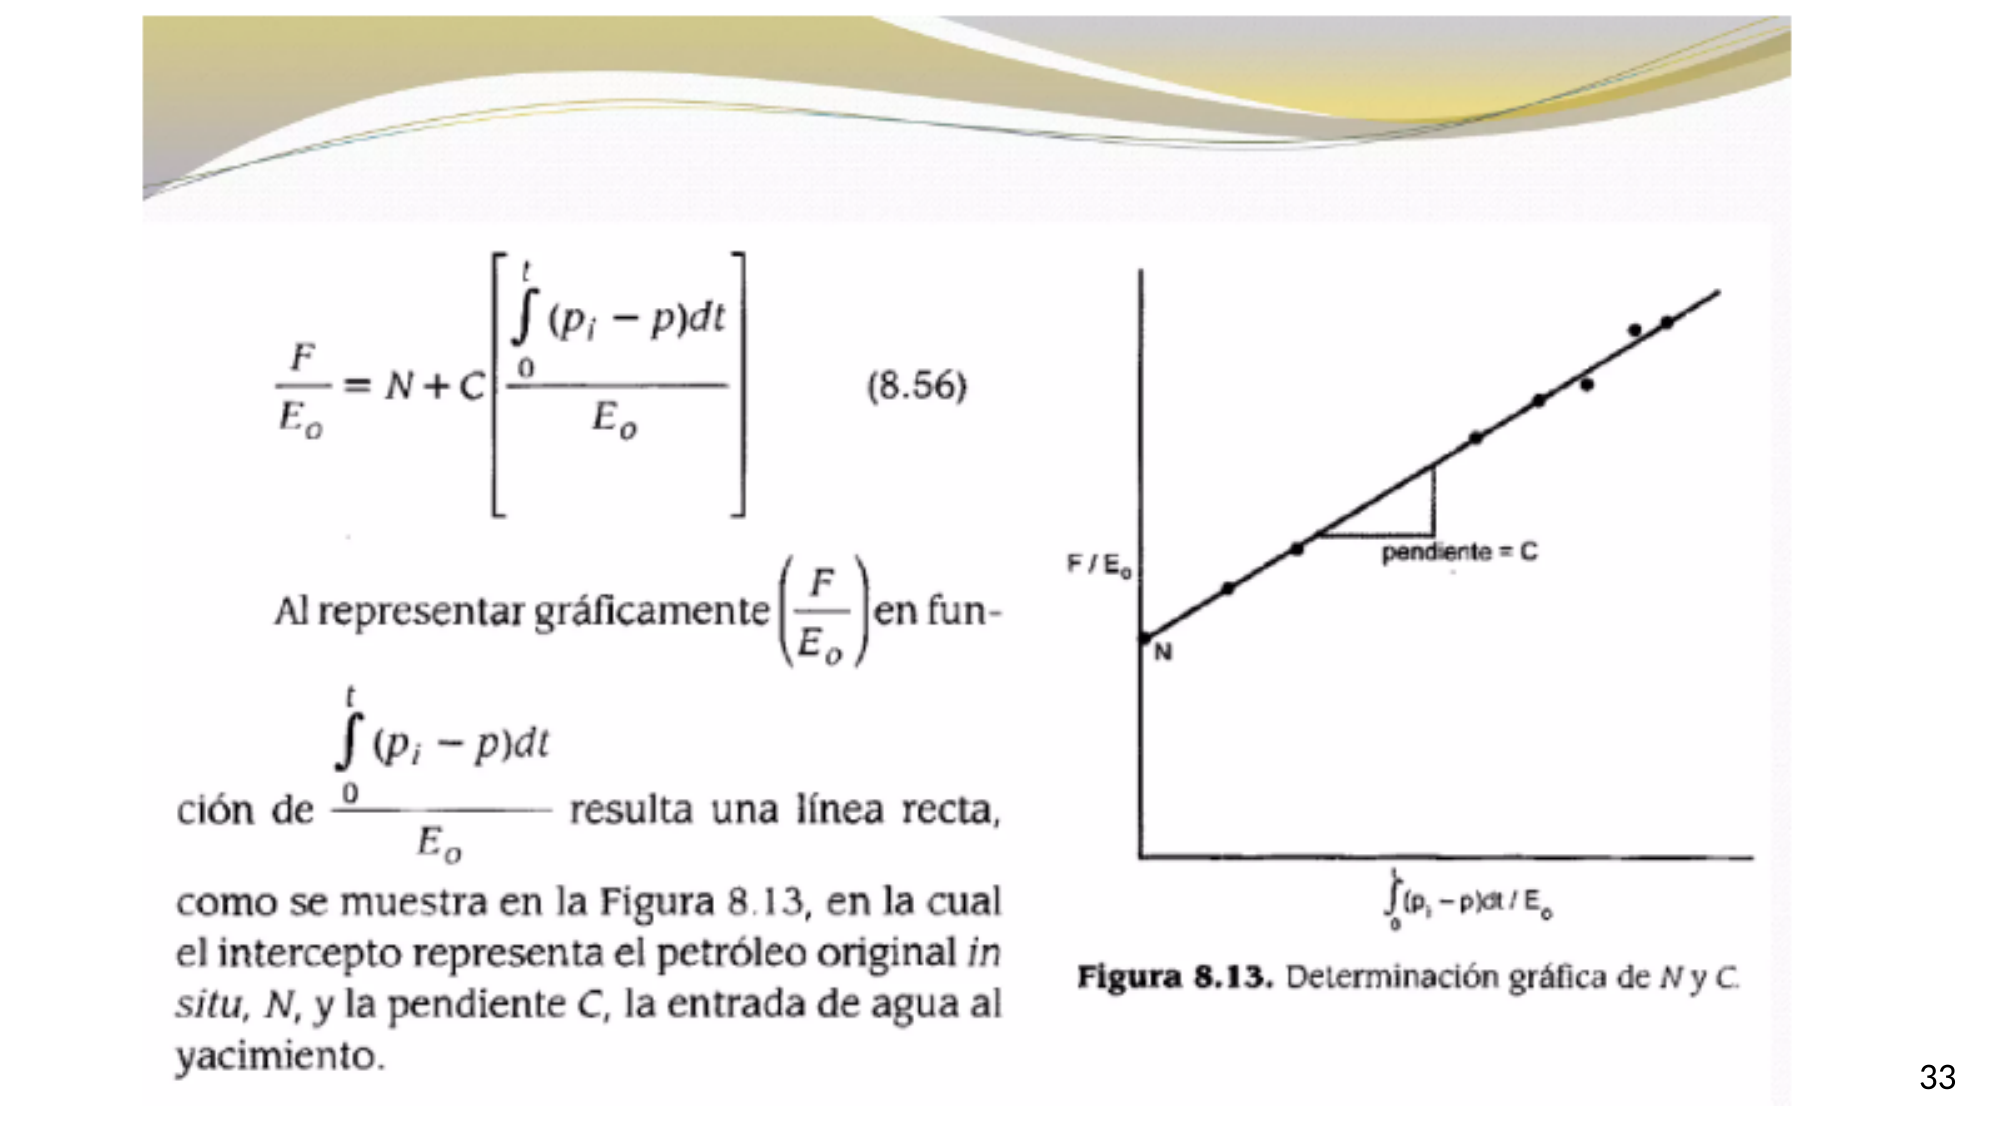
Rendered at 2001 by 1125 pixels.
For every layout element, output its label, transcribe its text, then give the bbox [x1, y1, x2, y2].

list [135, 0, 1797, 1106]
text_box 33 [1903, 1044, 1972, 1105]
